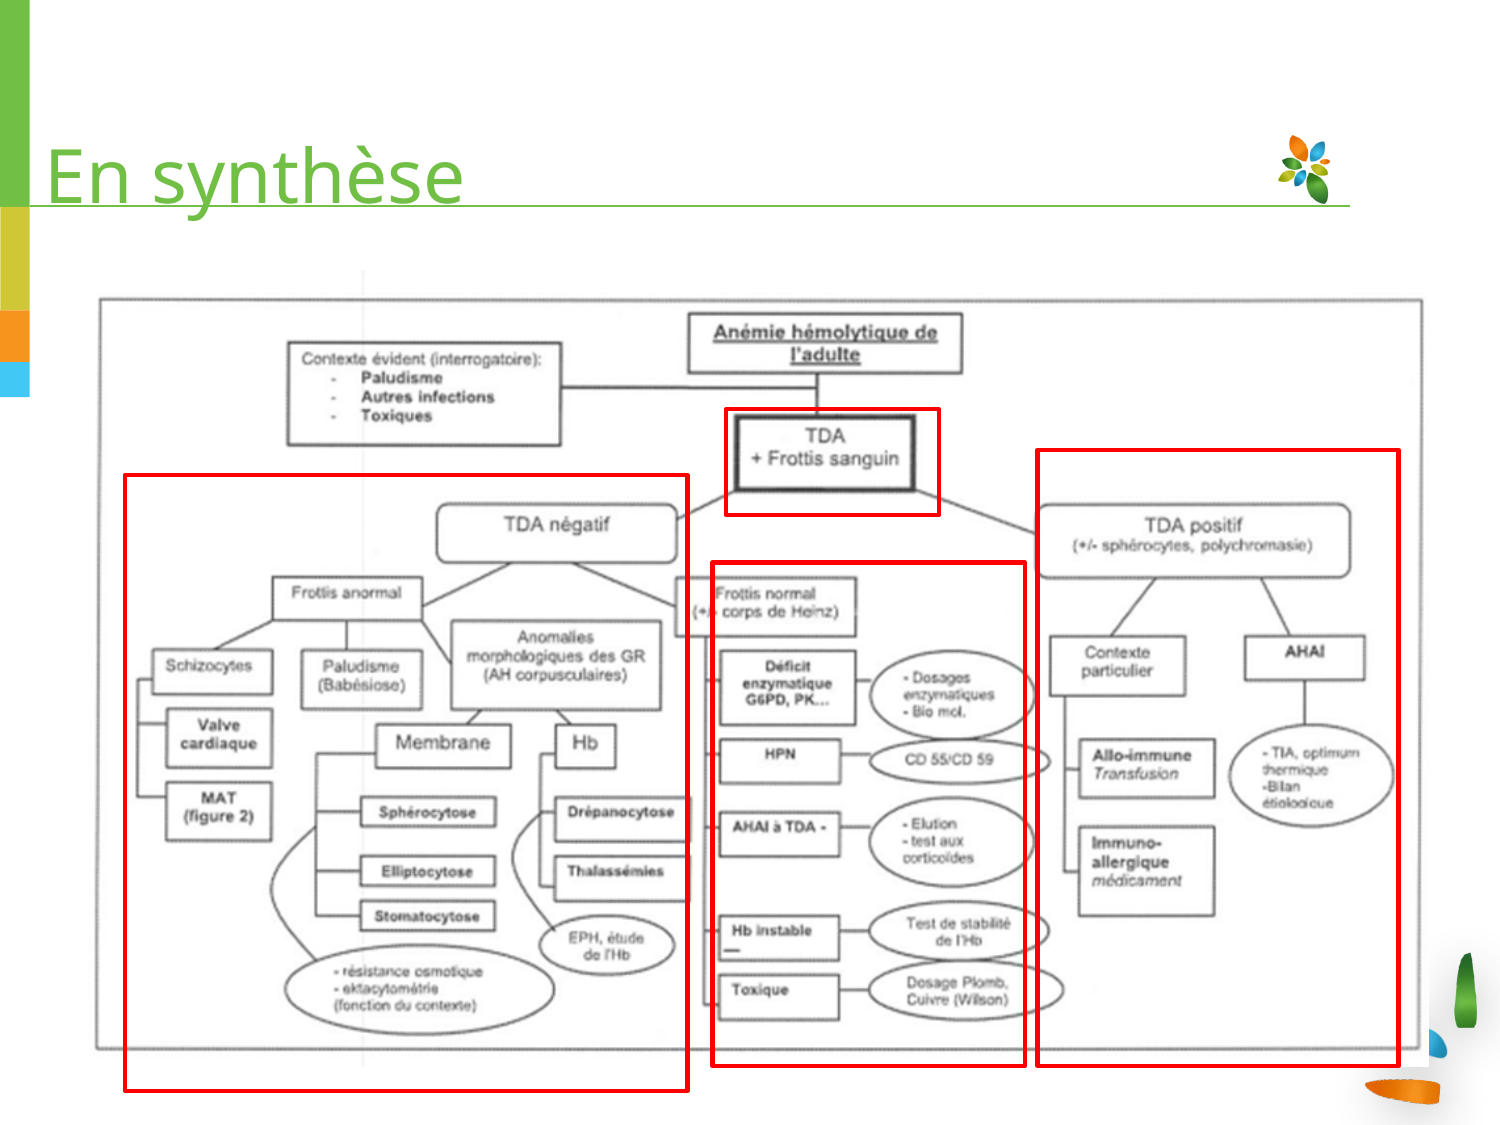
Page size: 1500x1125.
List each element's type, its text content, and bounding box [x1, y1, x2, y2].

picture [1454, 952, 1477, 1028]
picture [79, 270, 1453, 1068]
text_box [123, 1075, 690, 1093]
picture [1364, 1075, 1440, 1105]
title En synthèse [29, 79, 1380, 268]
footer [512, 1075, 988, 1103]
